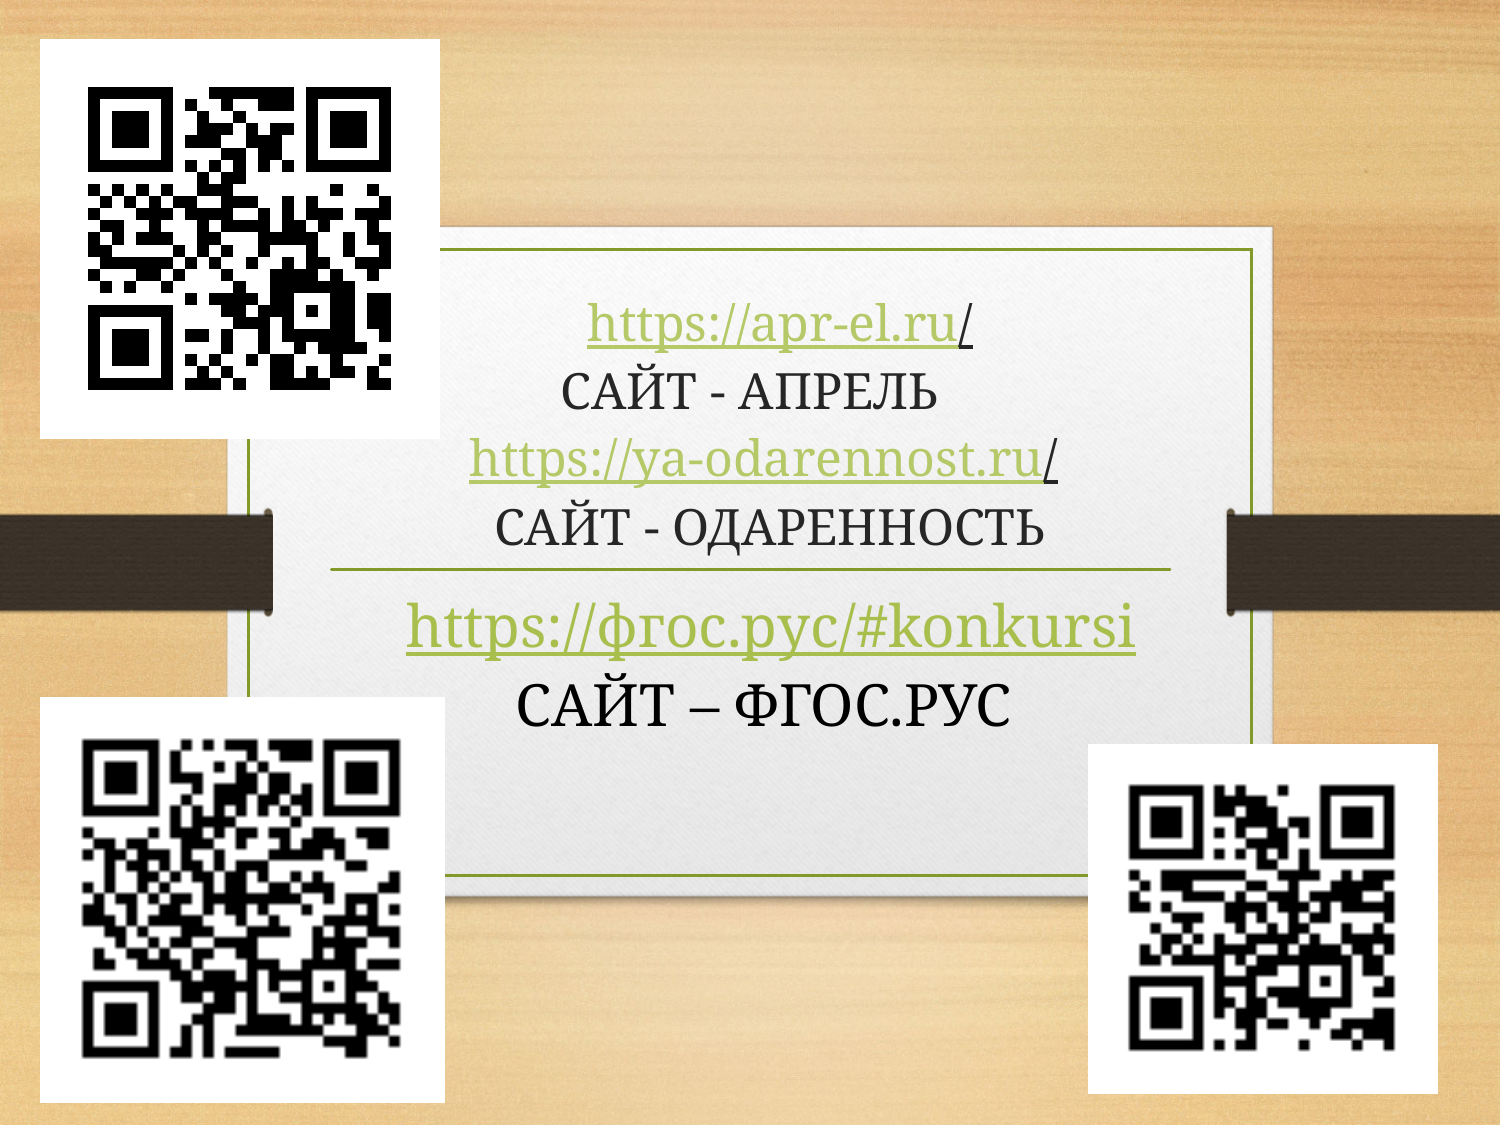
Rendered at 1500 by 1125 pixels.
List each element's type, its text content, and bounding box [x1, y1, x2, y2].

text_box https://фгос.рус/#konkursi САЙТ – ФГОС.РУС [385, 581, 1158, 746]
text_box [239, 538, 1228, 713]
text_box https://ya-odarennost.ru/ САЙТ - ОДАРЕННОСТЬ [239, 389, 1228, 538]
title https://apr-el.ru/ САЙТ - АПРЕЛЬ [440, 253, 1244, 428]
picture [0, 0, 1500, 1125]
